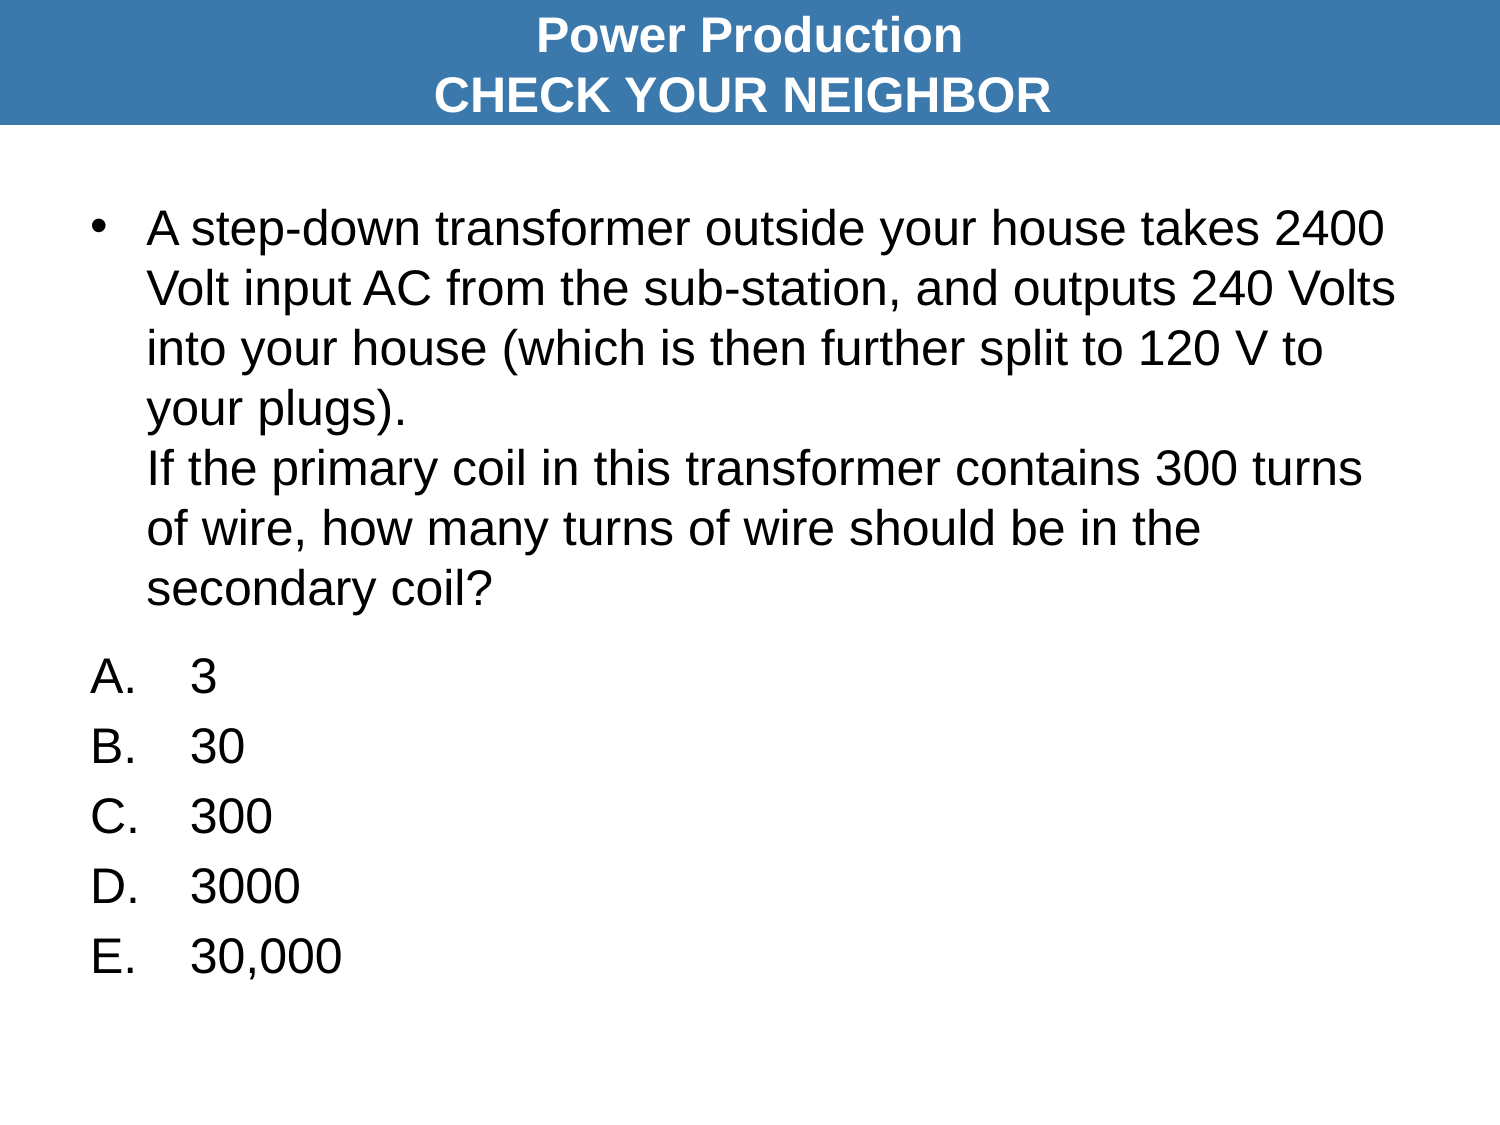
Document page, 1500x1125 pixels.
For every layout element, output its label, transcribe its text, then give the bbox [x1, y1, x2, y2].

text_box Power Production CHECK YOUR NEIGHBOR [0, 0, 1500, 125]
list 3 30 300 3000 30,000 [75, 636, 1425, 1048]
title A step-down transformer outside your house takes 2400 Volt input AC from the sub-station, and outputs 240 Volts into your house (which is then further split to 120 V to your plugs). If the primary coil in this transformer contains 300 turns of wire, how many turns of wire should be in the secondary coil? [75, 162, 1425, 636]
